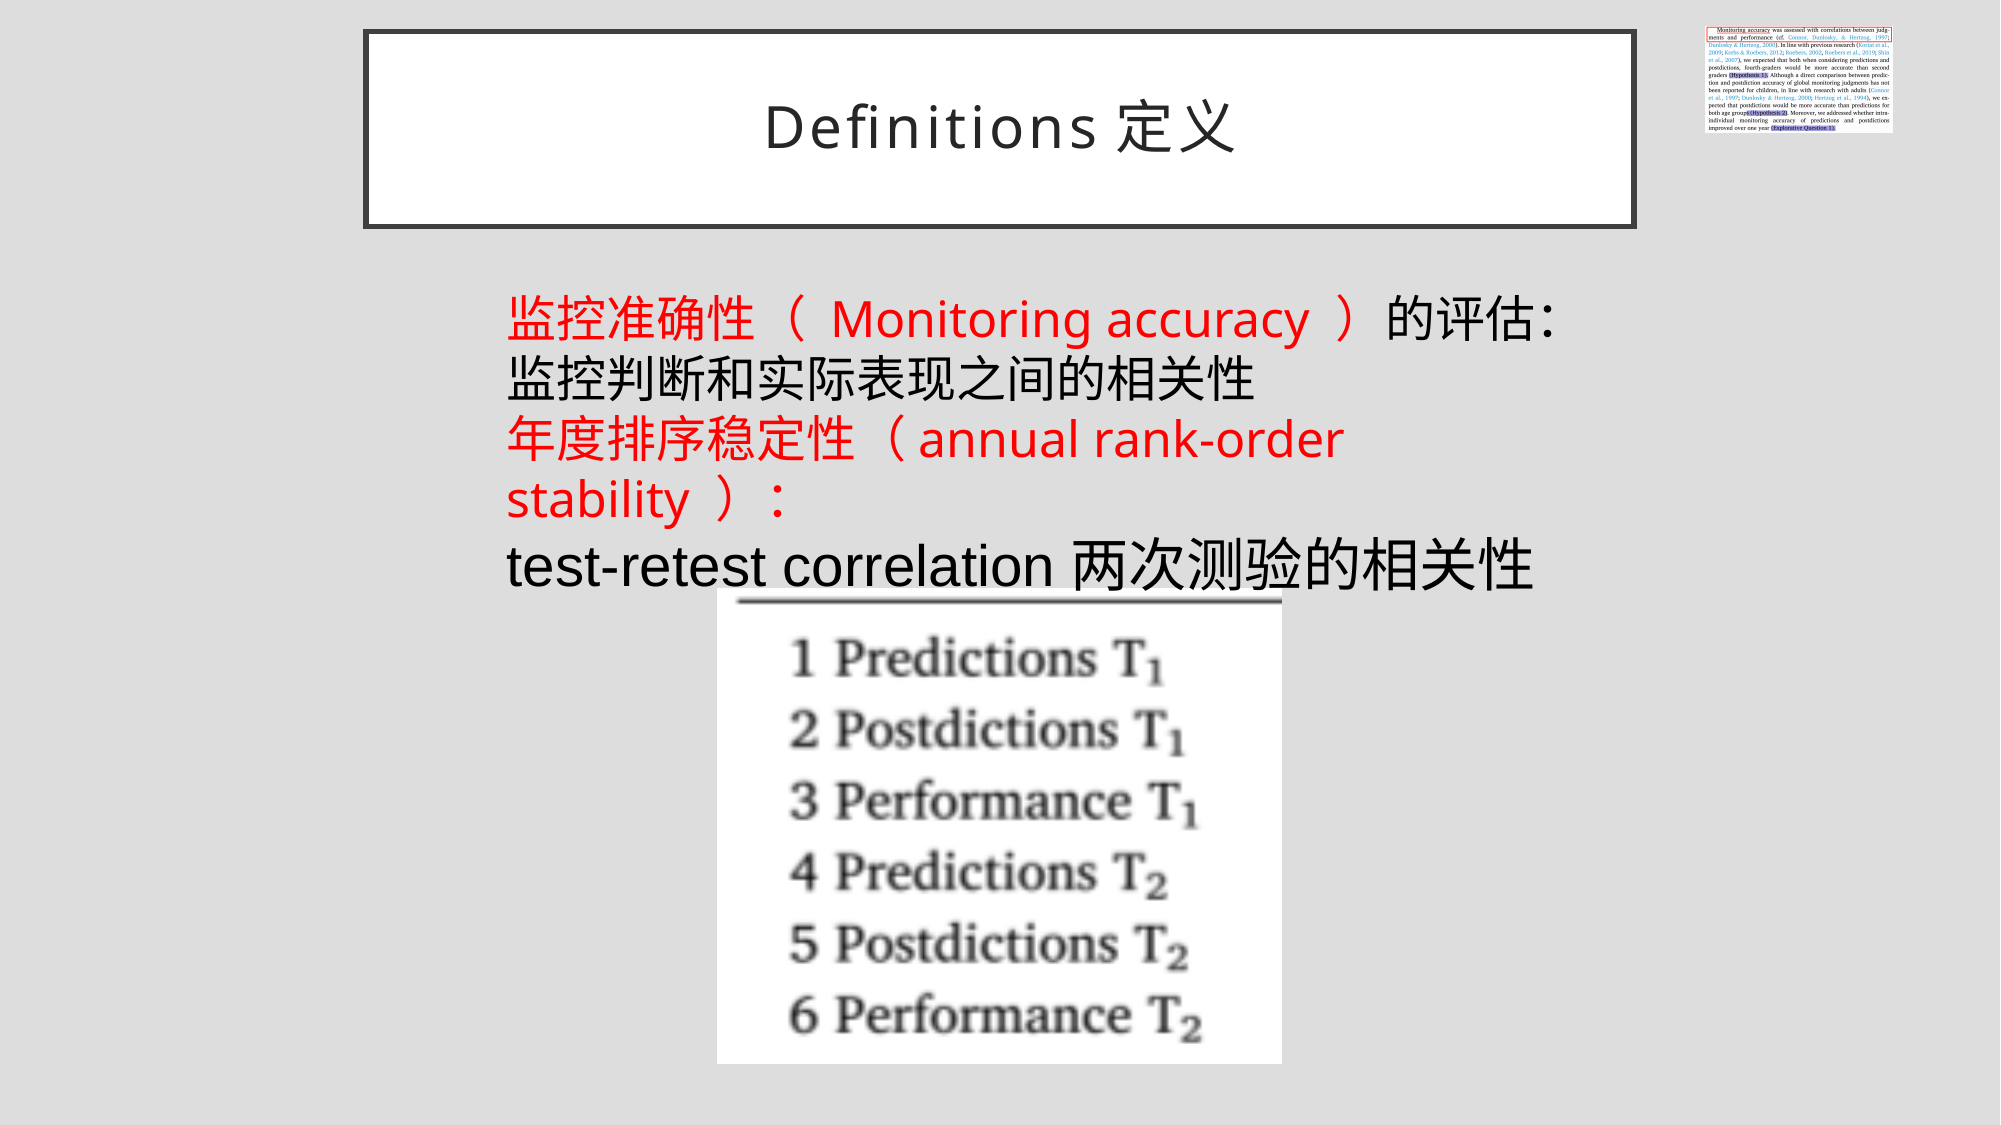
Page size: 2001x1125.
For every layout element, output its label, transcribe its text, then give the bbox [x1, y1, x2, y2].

picture [717, 588, 1283, 1064]
text_box 监控准确性（ Monitoring accuracy ）的评估： 监控判断和实际表现之间的相关性 年度排序稳定性（annual rank-order stability ）： test-retest correlation两次测验的相关性 [492, 280, 1580, 605]
title Definitions定义 [363, 29, 1637, 229]
picture [1705, 26, 1893, 133]
